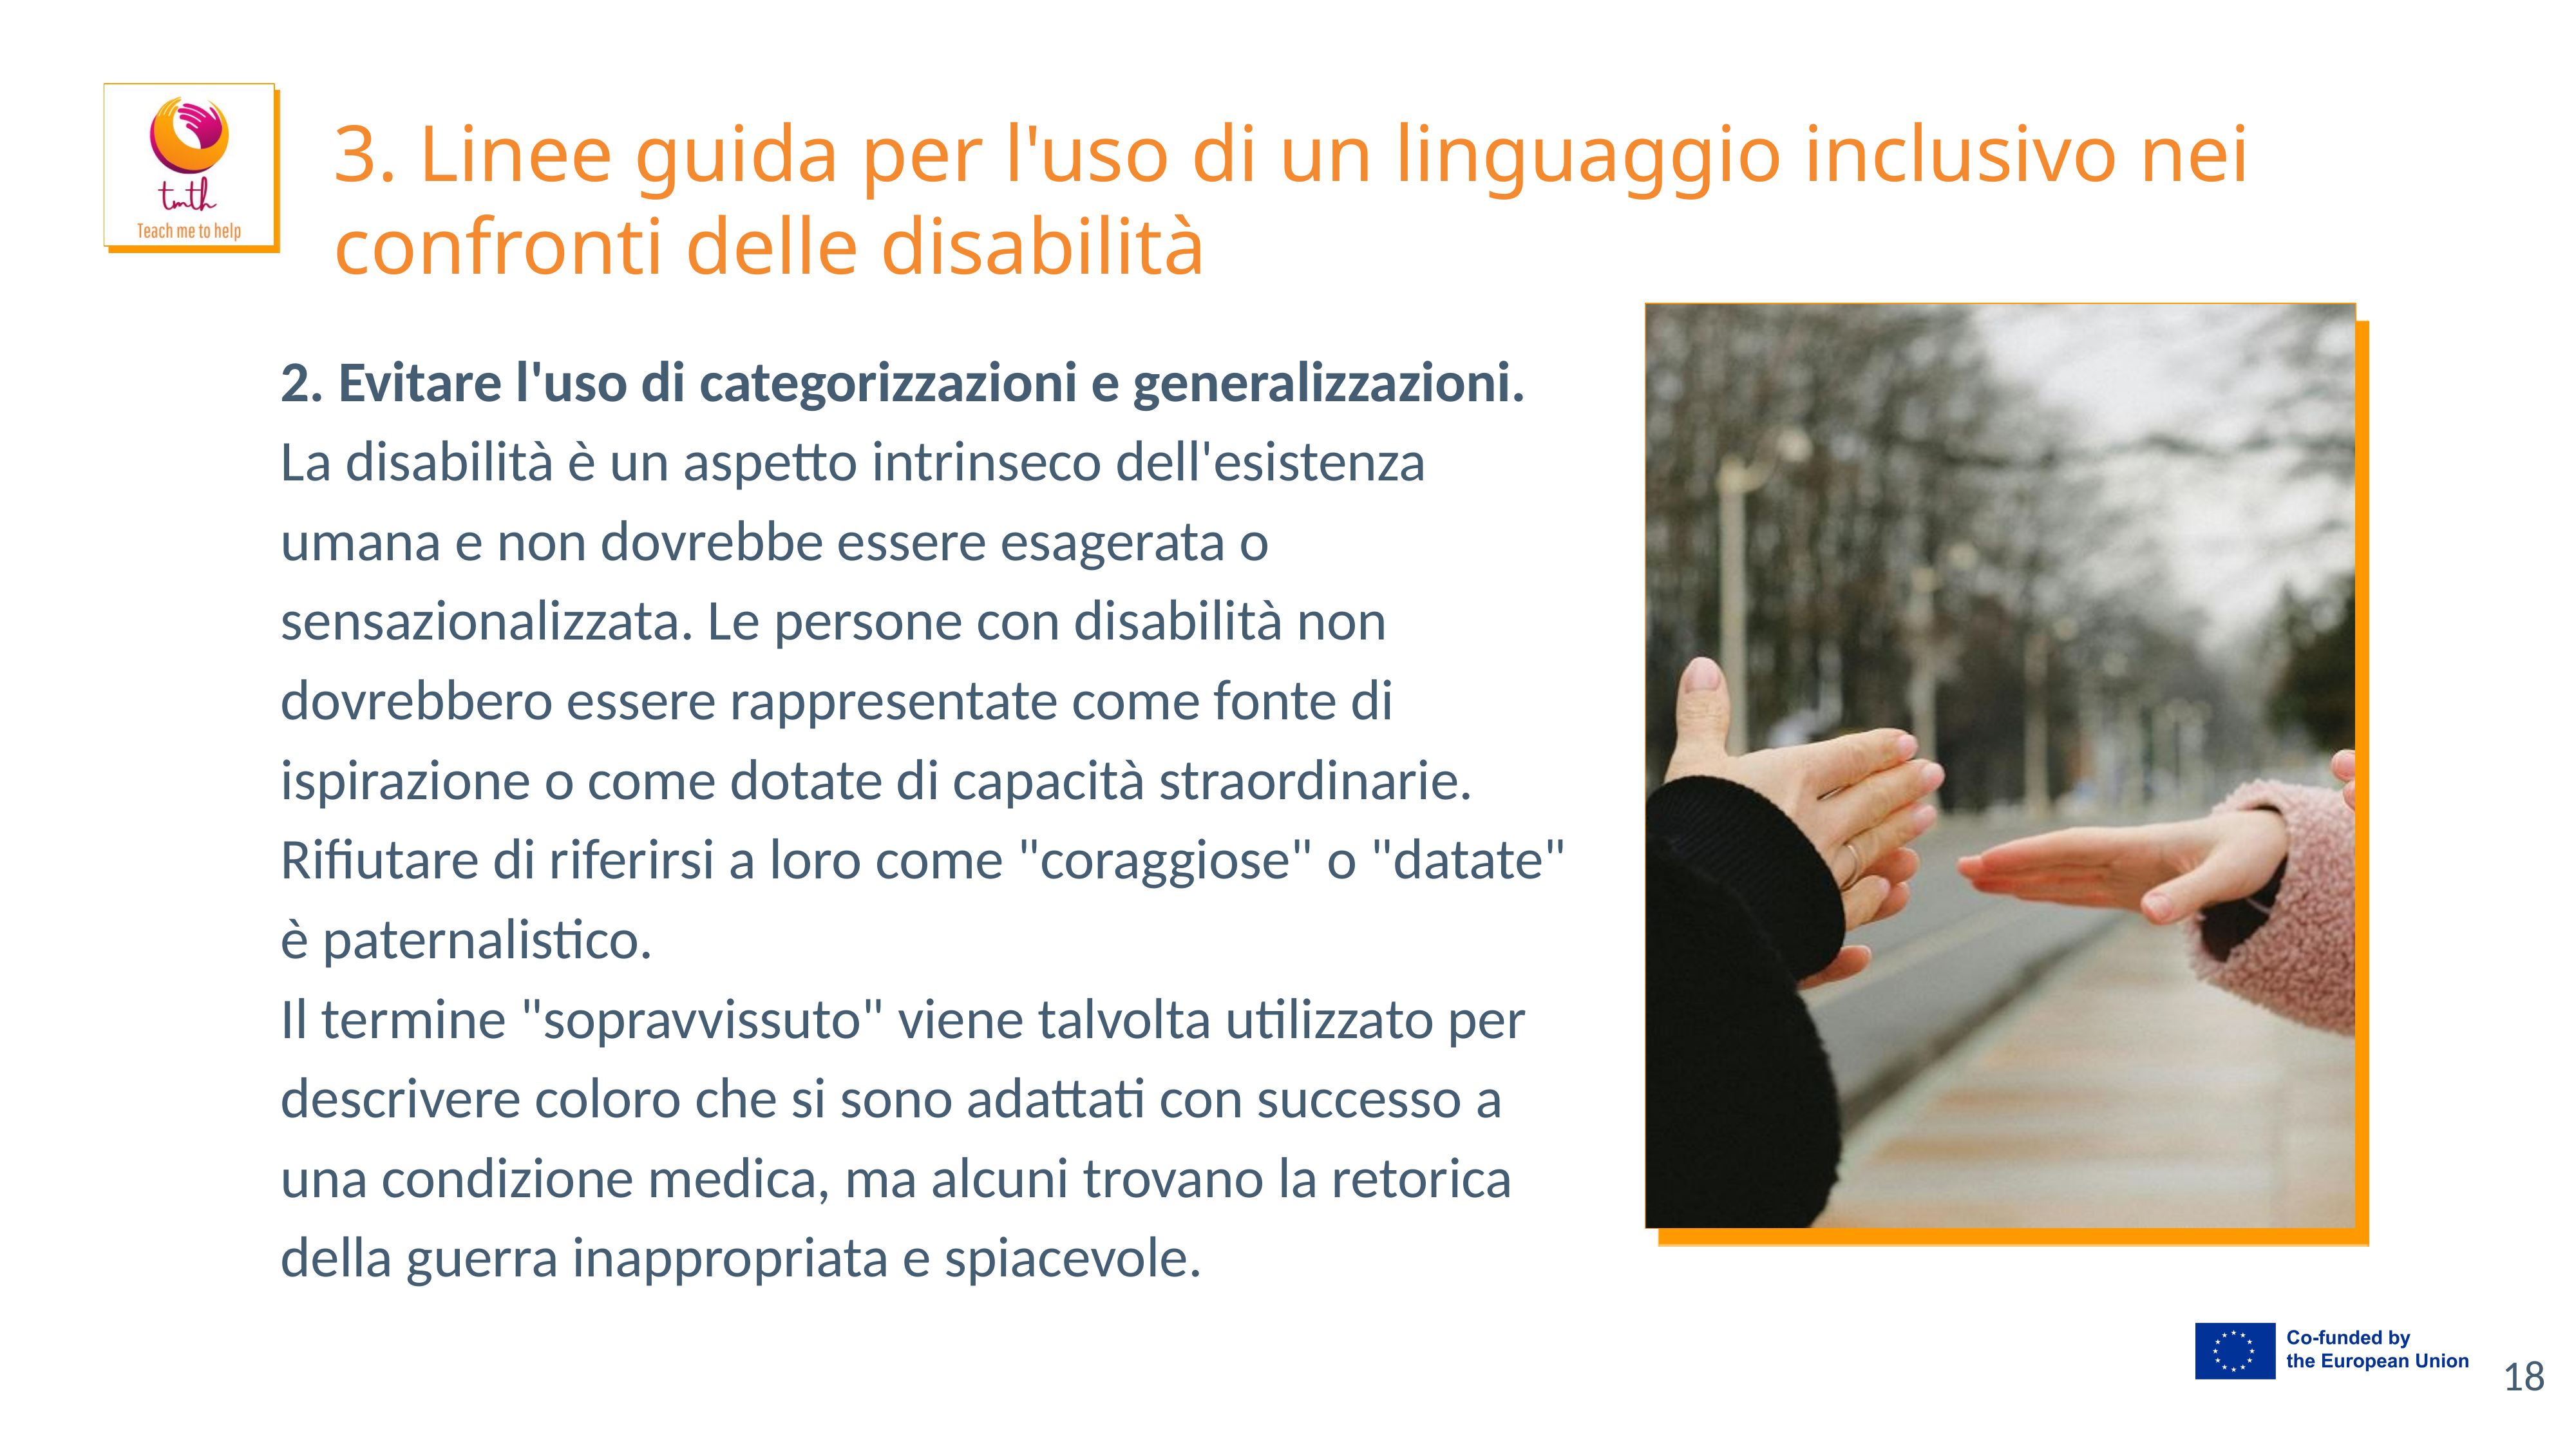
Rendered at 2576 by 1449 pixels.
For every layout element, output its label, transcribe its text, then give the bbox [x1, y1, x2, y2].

picture [2195, 1318, 2472, 1384]
title 3. Linee guida per l'uso di un linguaggio inclusivo nei confronti delle disabilità [328, 98, 2390, 260]
picture [104, 84, 274, 245]
picture [1645, 303, 2356, 1228]
slide_number ‹#› [2410, 1338, 2566, 1449]
list 2. Evitare l'uso di categorizzazioni e generalizzazioni. La disabilità è un aspetto intrinseco dell'esistenza umana e non dovrebbe essere esagerata o sensazionalizzata. Le persone con disabilità non dovrebbero essere rappresentate come fonte di ispirazione o come dotate di capacità straordinarie. Rifiutare di riferirsi a loro come "coraggiose" o "datate" è paternalistico. Il termine "sopravvissuto" viene talvolta utilizzato per descrivere coloro che si sono adattati con successo a una condizione medica, ma alcuni trovano la retorica della guerra inappropriata e spiacevole. [275, 328, 1588, 1246]
